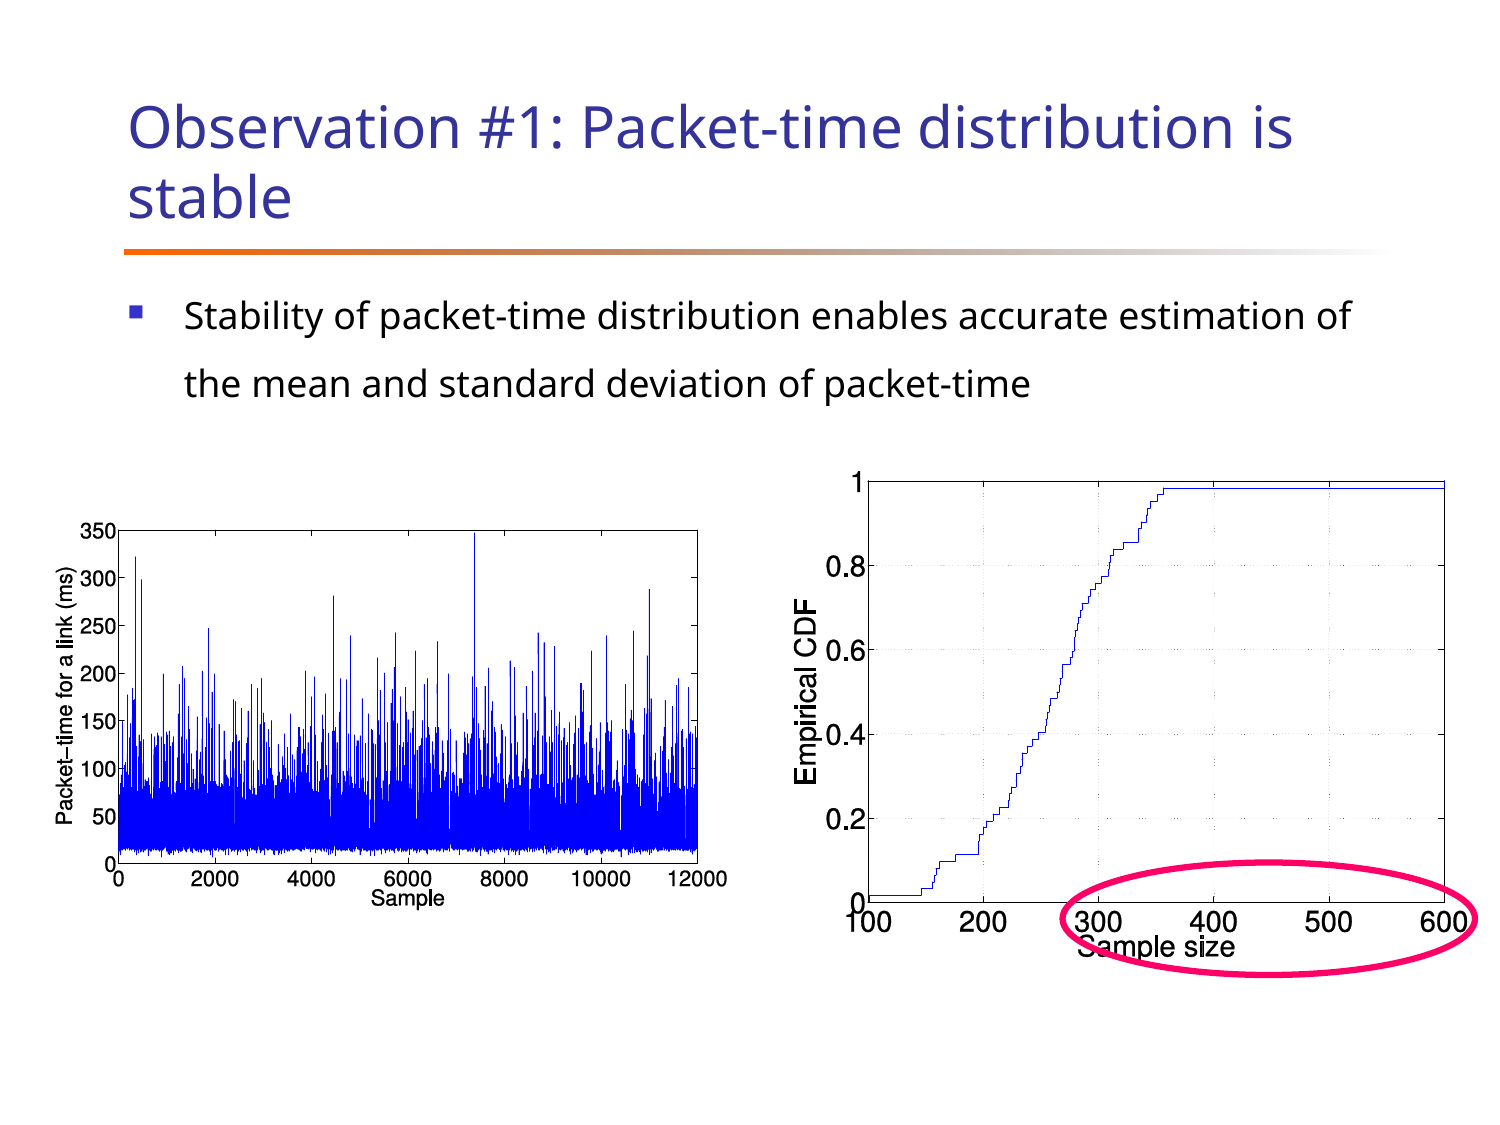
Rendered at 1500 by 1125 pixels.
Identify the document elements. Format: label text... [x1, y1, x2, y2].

picture [787, 462, 1471, 964]
list Stability of packet-time distribution enables accurate estimation of the mean and standard deviation of packet-time [112, 262, 1388, 401]
title Observation #1: Packet-time distribution is stable [112, 49, 1438, 238]
text_box [1202, 972, 1335, 976]
picture [49, 515, 731, 911]
